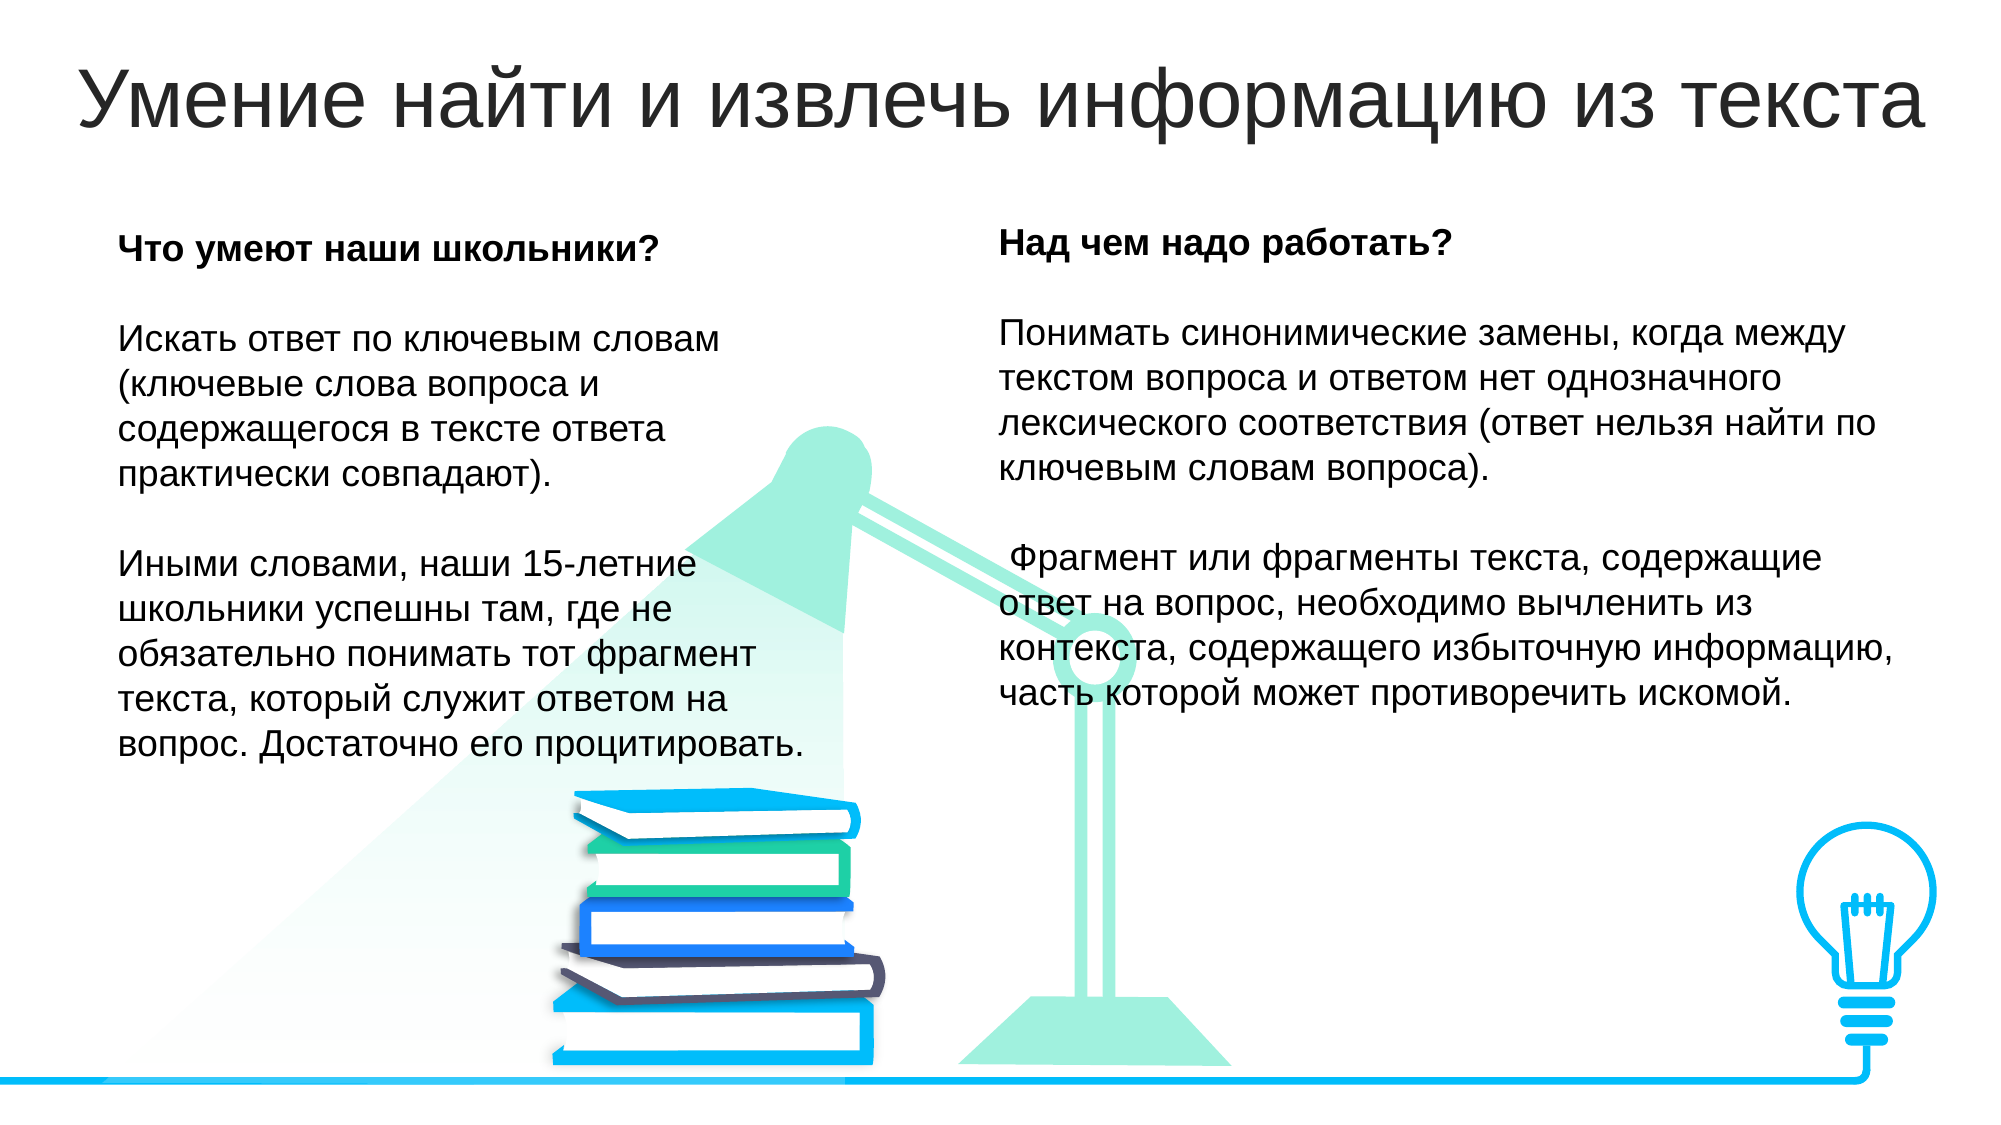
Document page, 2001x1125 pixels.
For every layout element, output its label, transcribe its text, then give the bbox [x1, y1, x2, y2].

text_box Что умеют наши школьники? Искать ответ по ключевым словам (ключевые слова вопроса и содержащегося в тексте ответа практически совпадают). Иными словами, наши 15-летние школьники успешны там, где не обязательно понимать тот фрагмент текста, который служит ответом на вопрос. Достаточно его процитировать. [102, 216, 843, 420]
list Умение найти и извлечь информацию из текста [53, 55, 1952, 175]
text_box Над чем надо работать? Понимать синонимические замены, когда между текстом вопроса и ответом нет однозначного лексического соответствия (ответ нельзя найти по ключевым словам вопроса). Фрагмент или фрагменты текста, содержащие ответ на вопрос, необходимо вычленить из контекста, содержащего избыточную информацию, часть которой может противоречить искомой. [983, 210, 1931, 766]
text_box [552, 787, 886, 1066]
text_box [102, 420, 1195, 1125]
